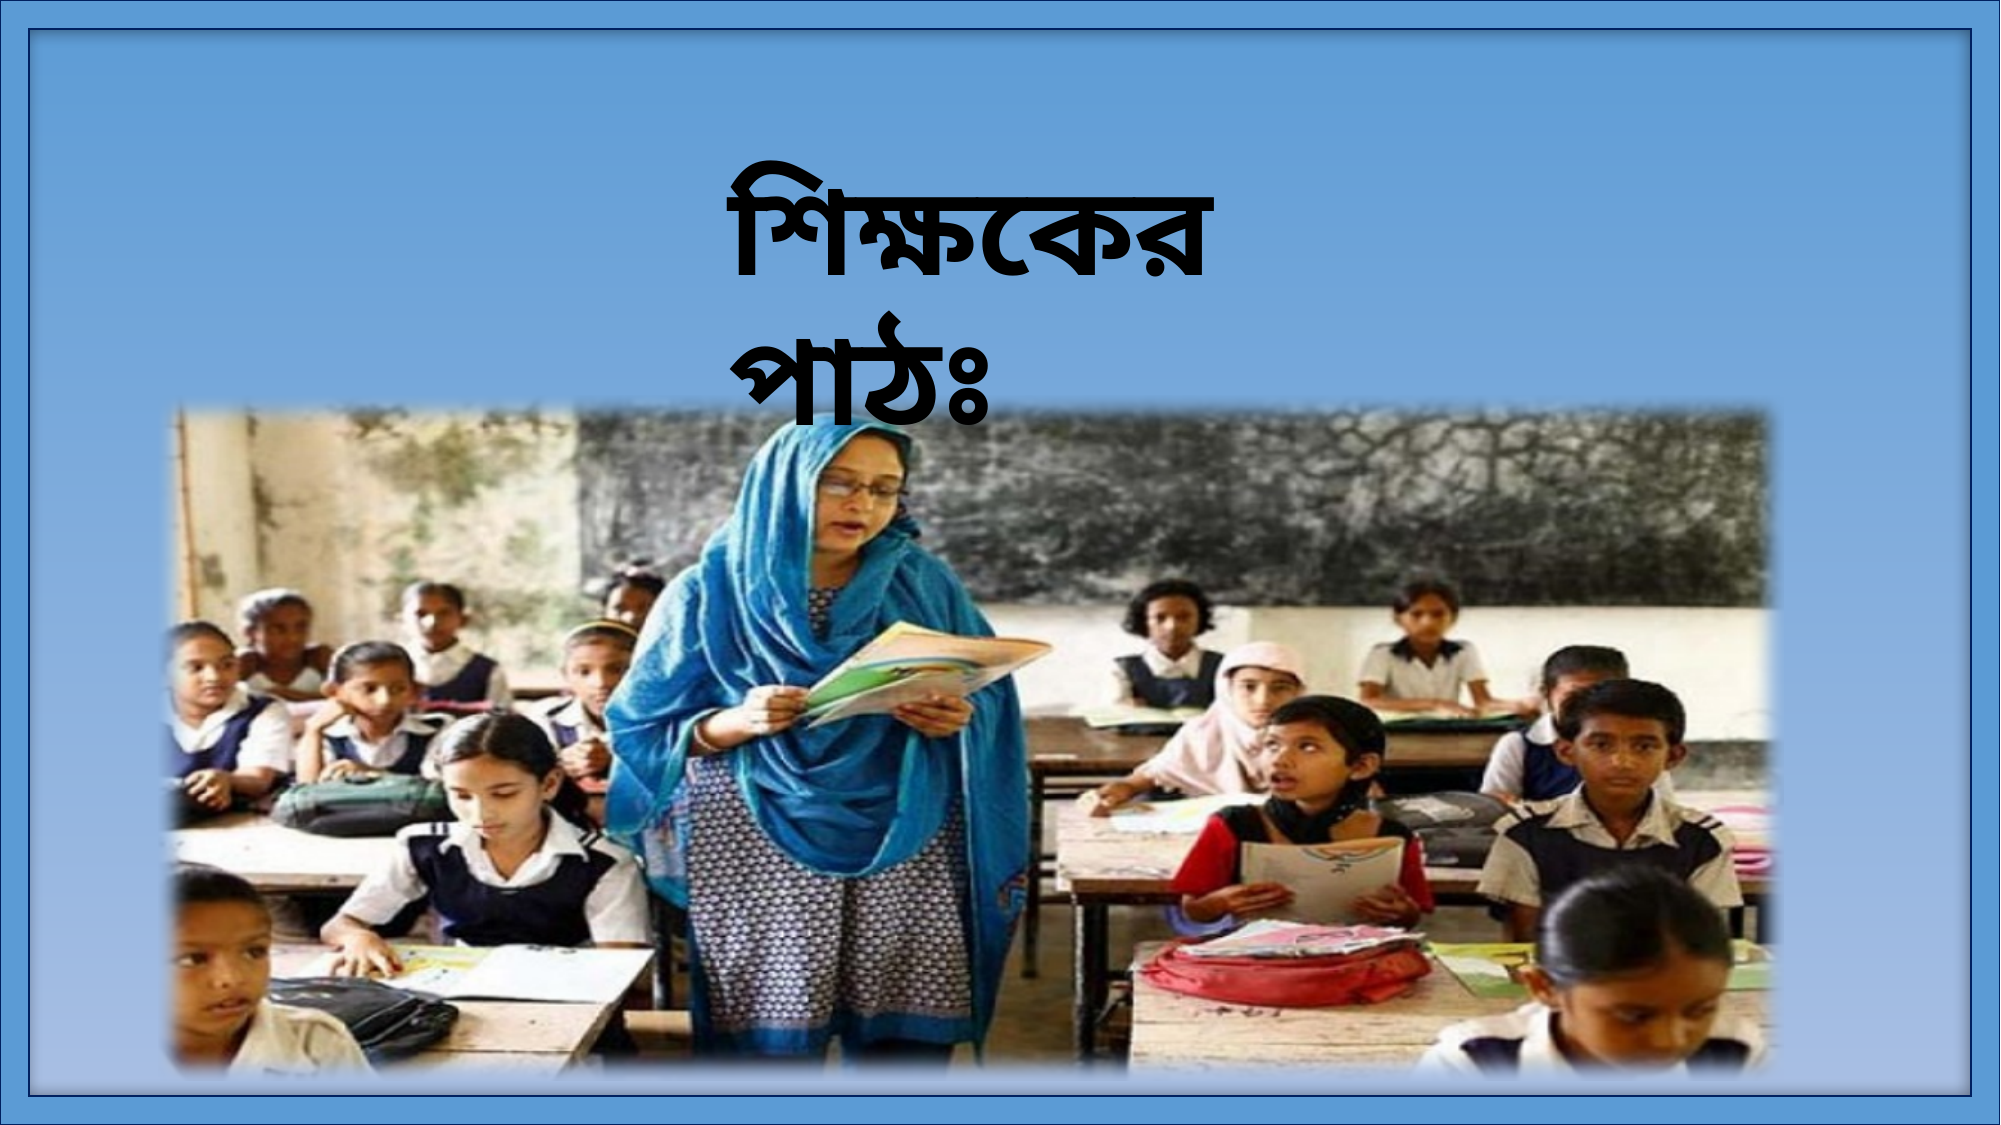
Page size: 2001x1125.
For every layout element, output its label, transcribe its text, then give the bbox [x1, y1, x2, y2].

picture [158, 395, 1784, 1081]
text_box শিক্ষকের পাঠঃ [714, 142, 1331, 395]
text_box [0, 0, 2000, 1125]
